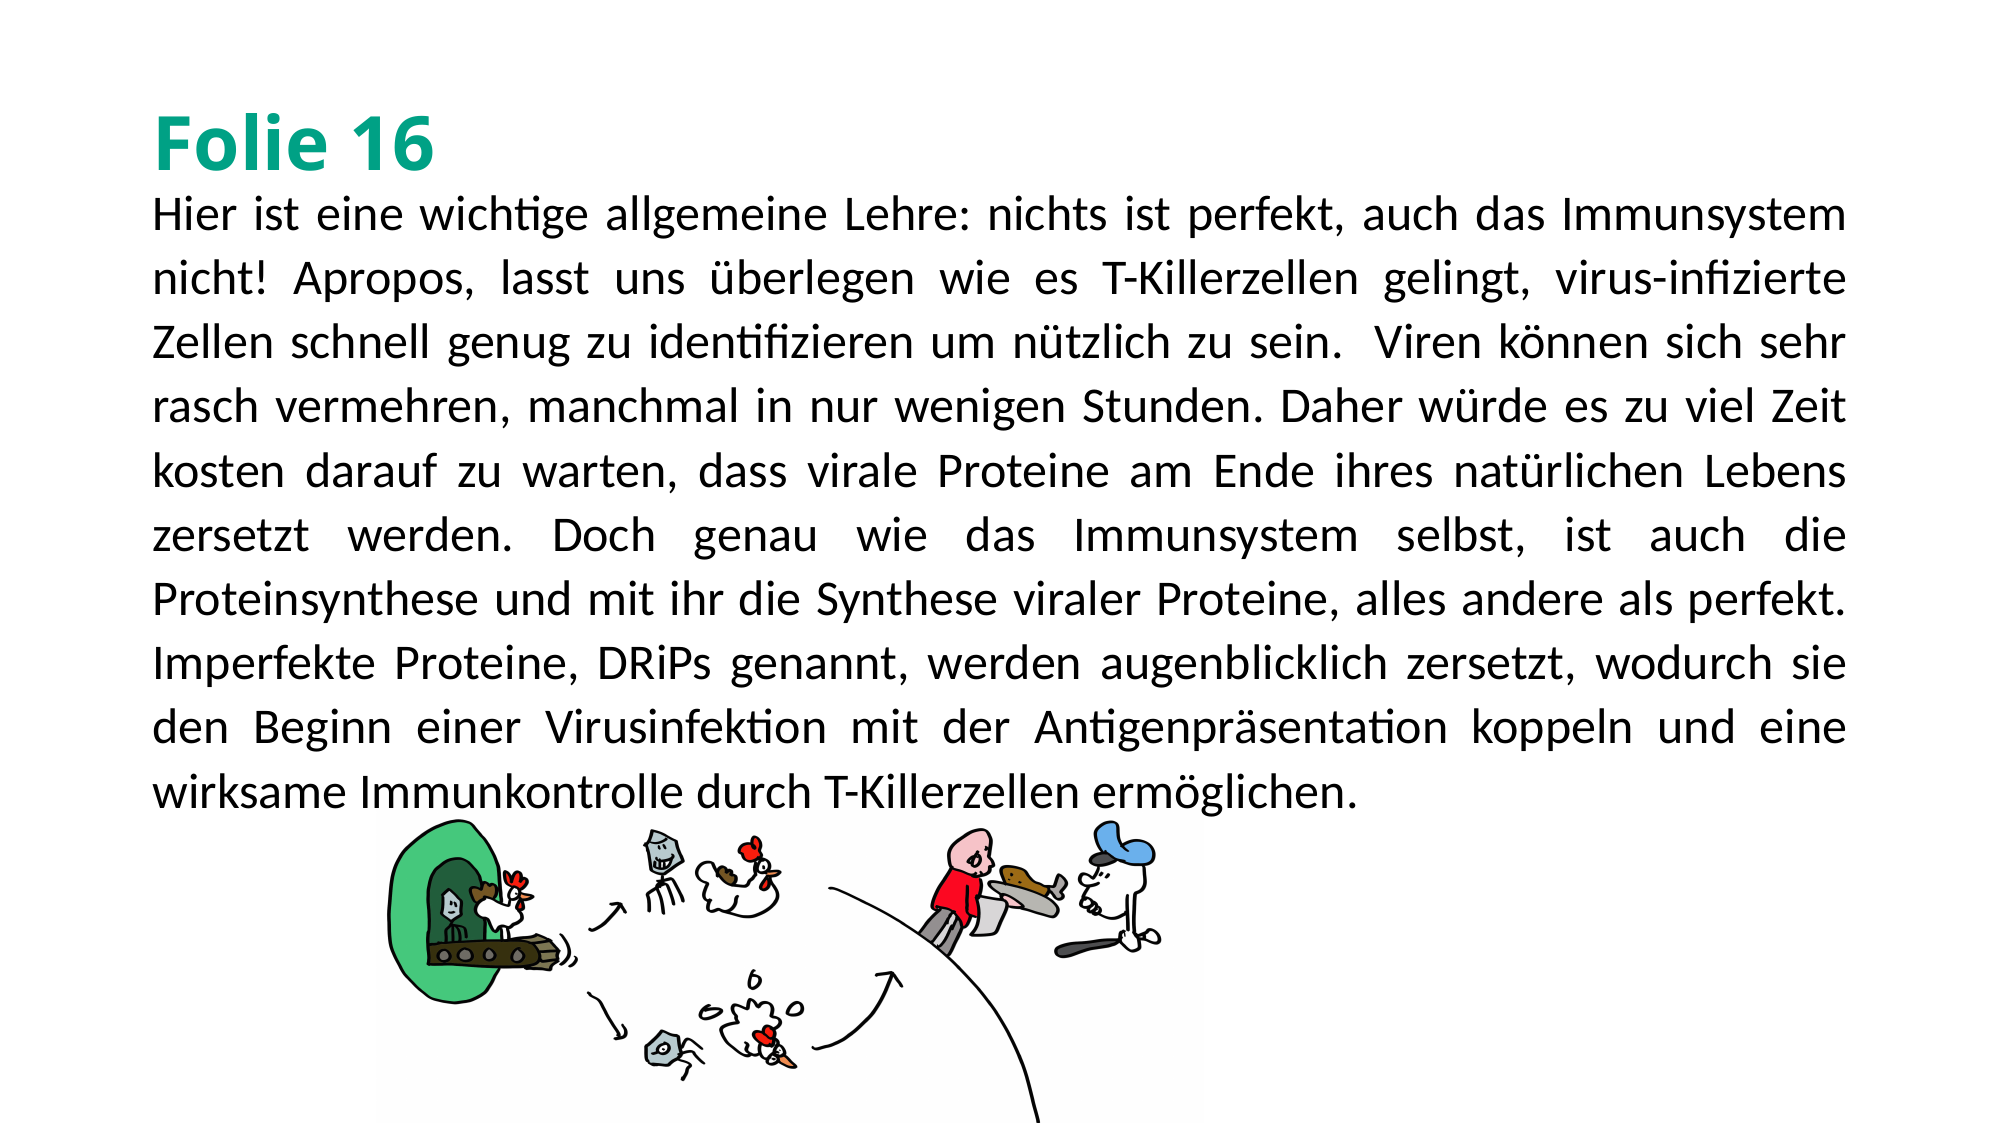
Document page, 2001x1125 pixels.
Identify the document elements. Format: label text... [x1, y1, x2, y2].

title Folie 16 [137, 59, 1863, 168]
list Hier ist eine wichtige allgemeine Lehre: nichts ist perfekt, auch das Immunsystem nicht! Apropos, lasst uns überlegen wie es T-Killerzellen gelingt, virus-infizierte Zellen schnell genug zu identifizieren um nützlich zu sein. Viren können sich sehr rasch vermehren, manchmal in nur wenigen Stunden. Daher würde es zu viel Zeit kosten darauf zu warten, dass virale Proteine am Ende ihres natürlichen Lebens zersetzt werden. Doch genau wie das Immunsystem selbst, ist auch die Proteinsynthese und mit ihr die Synthese viraler Proteine, alles andere als perfekt. Imperfekte Proteine, DRiPs genannt, werden augenblicklich zersetzt, wodurch sie den Beginn einer Virusinfektion mit der Antigenpräsentation koppeln und eine wirksame Immunkontrolle durch T-Killerzellen ermöglichen. [137, 168, 1863, 883]
picture [376, 790, 1204, 1123]
